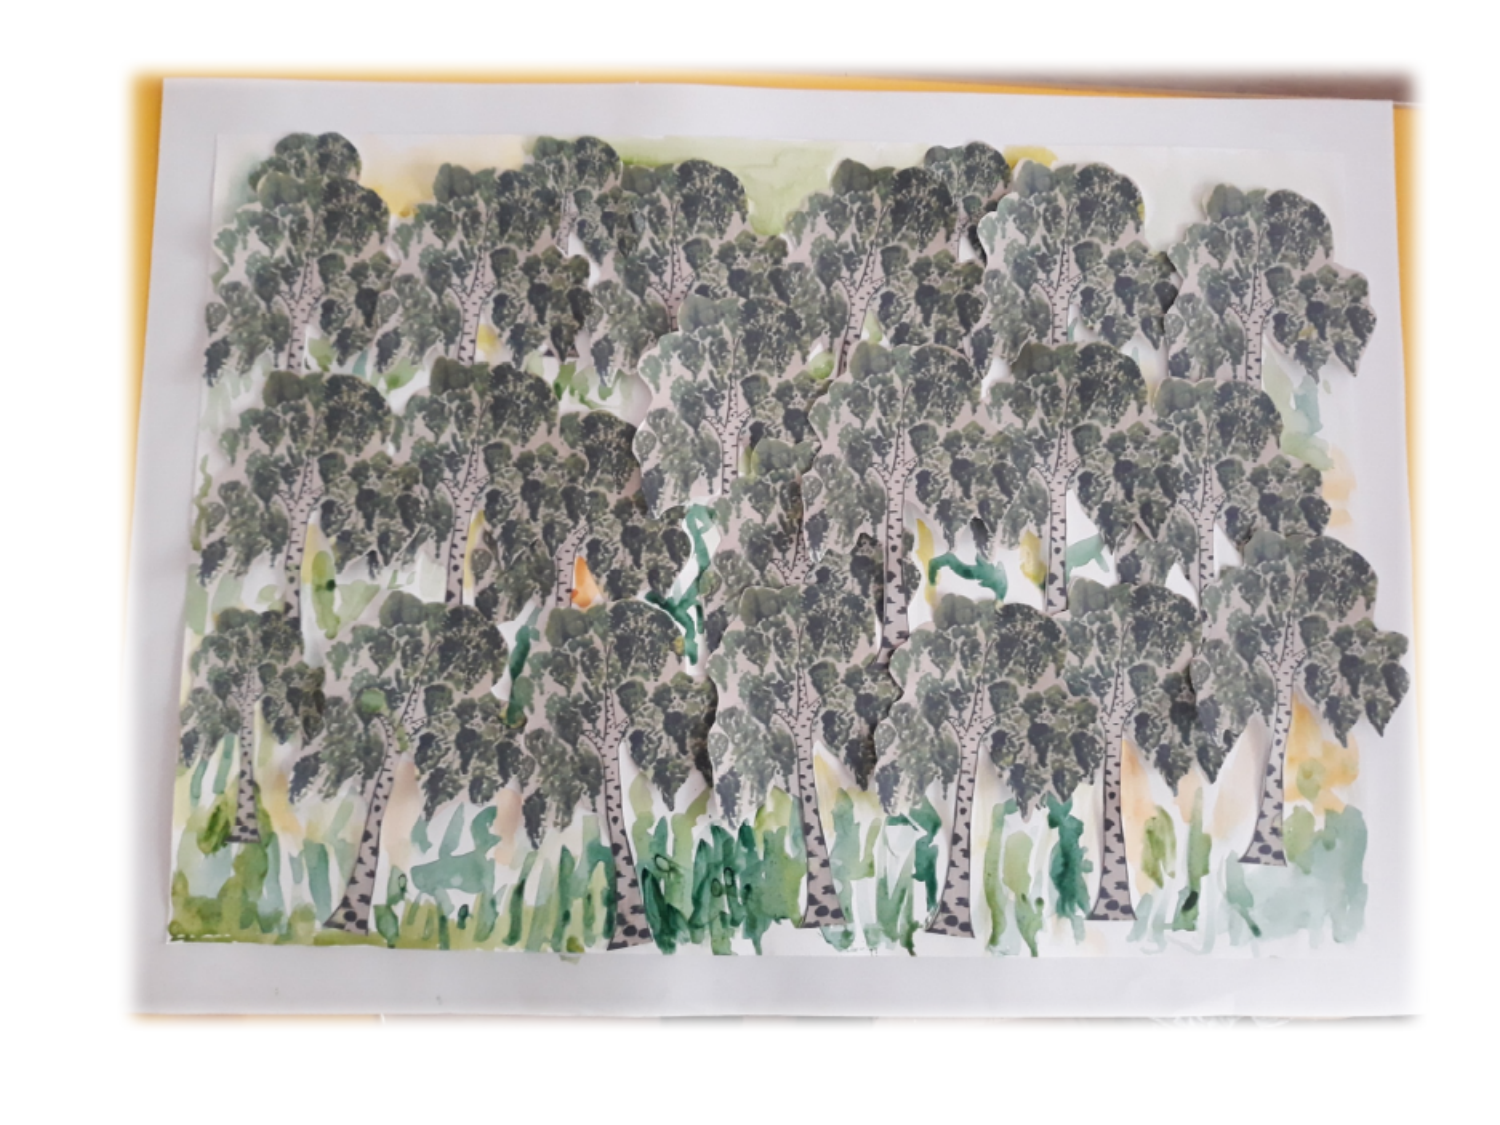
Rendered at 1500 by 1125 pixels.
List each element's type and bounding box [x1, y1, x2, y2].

list [116, 58, 1430, 1034]
